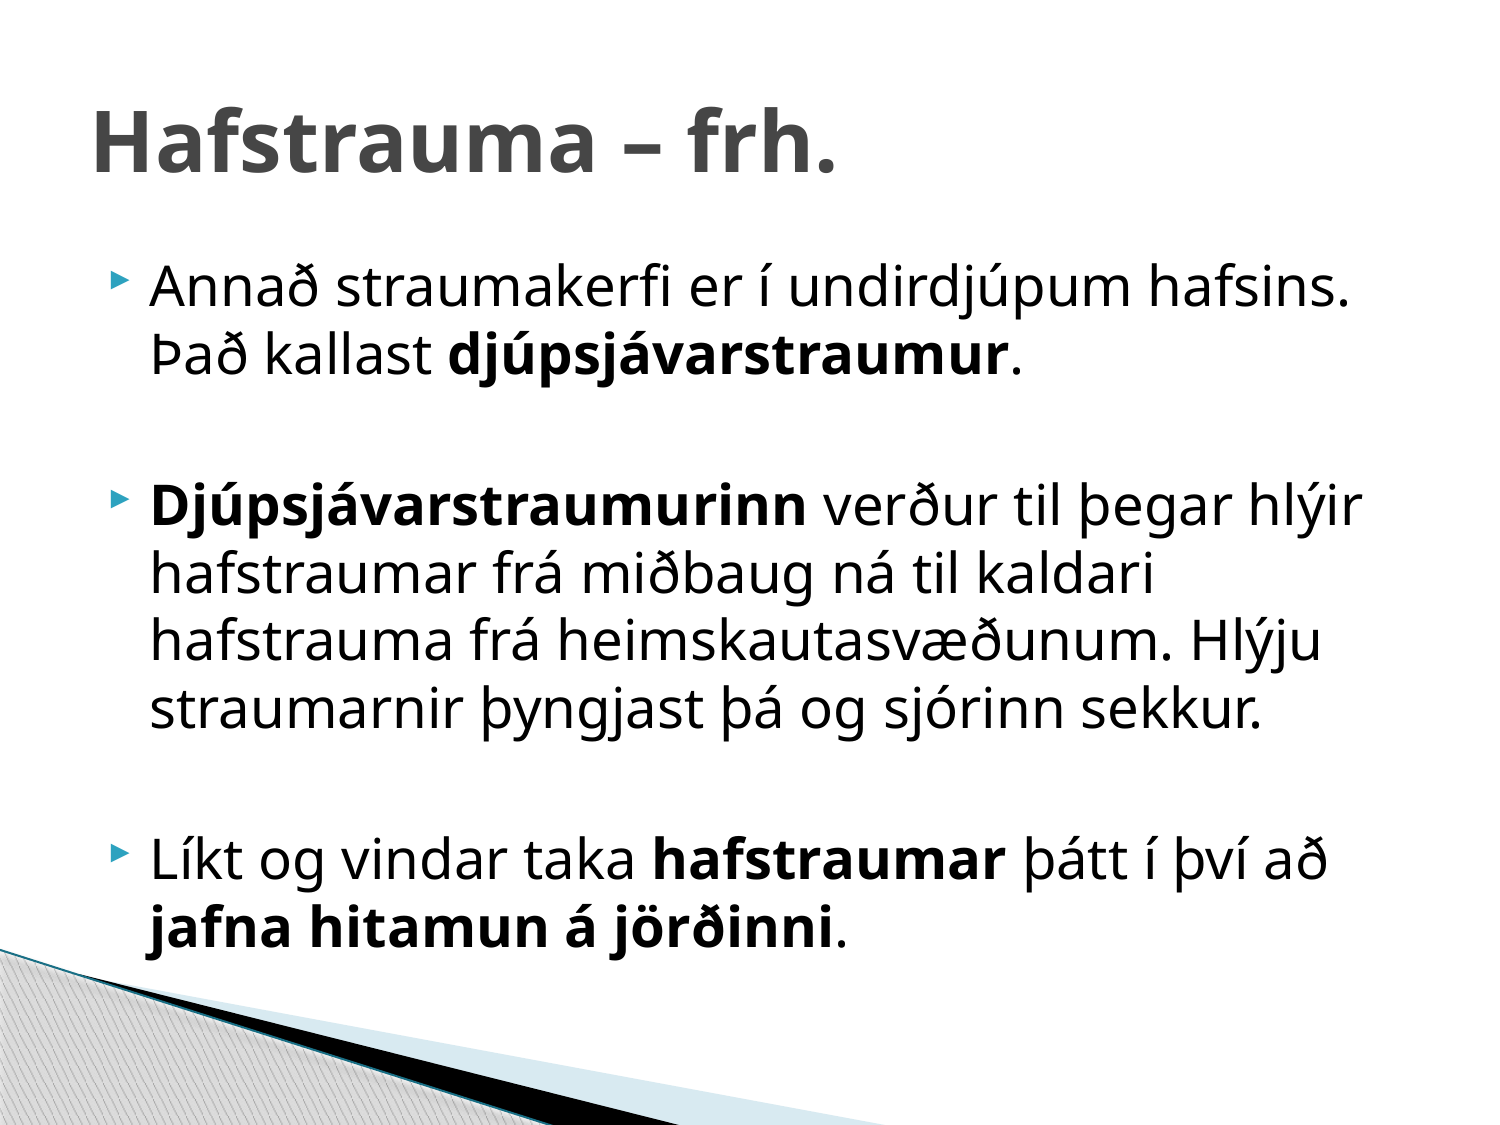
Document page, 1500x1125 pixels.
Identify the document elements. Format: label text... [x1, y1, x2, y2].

list Annað straumakerfi er í undirdjúpum hafsins. Það kallast djúpsjávarstraumur. Djúpsjávarstraumurinn verður til þegar hlýir hafstraumar frá miðbaug ná til kaldari hafstrauma frá heimskautasvæðunum. Hlýju straumarnir þyngjast þá og sjórinn sekkur. Líkt og vindar taka hafstraumar þátt í því að jafna hitamun á jörðinni. [75, 243, 1425, 986]
title Hafstrauma – frh. [75, 45, 1425, 233]
